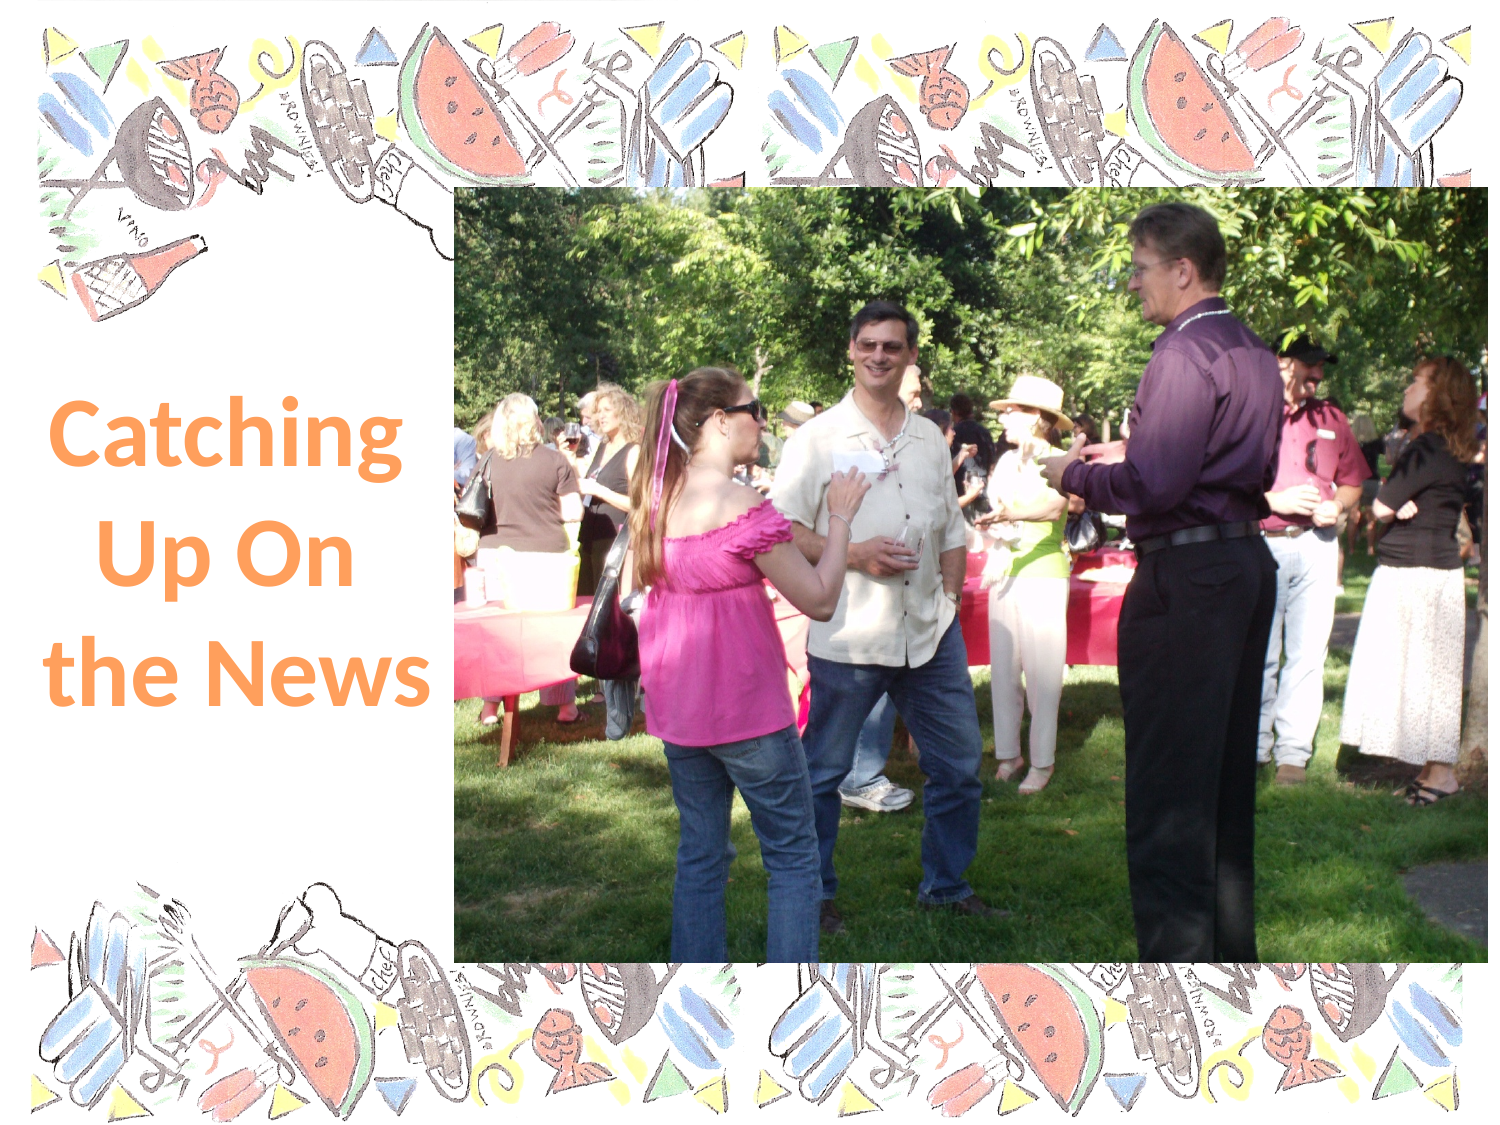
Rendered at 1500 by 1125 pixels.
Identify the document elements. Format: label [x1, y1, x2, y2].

text_box [24, 0, 1476, 1125]
picture [453, 187, 1488, 963]
